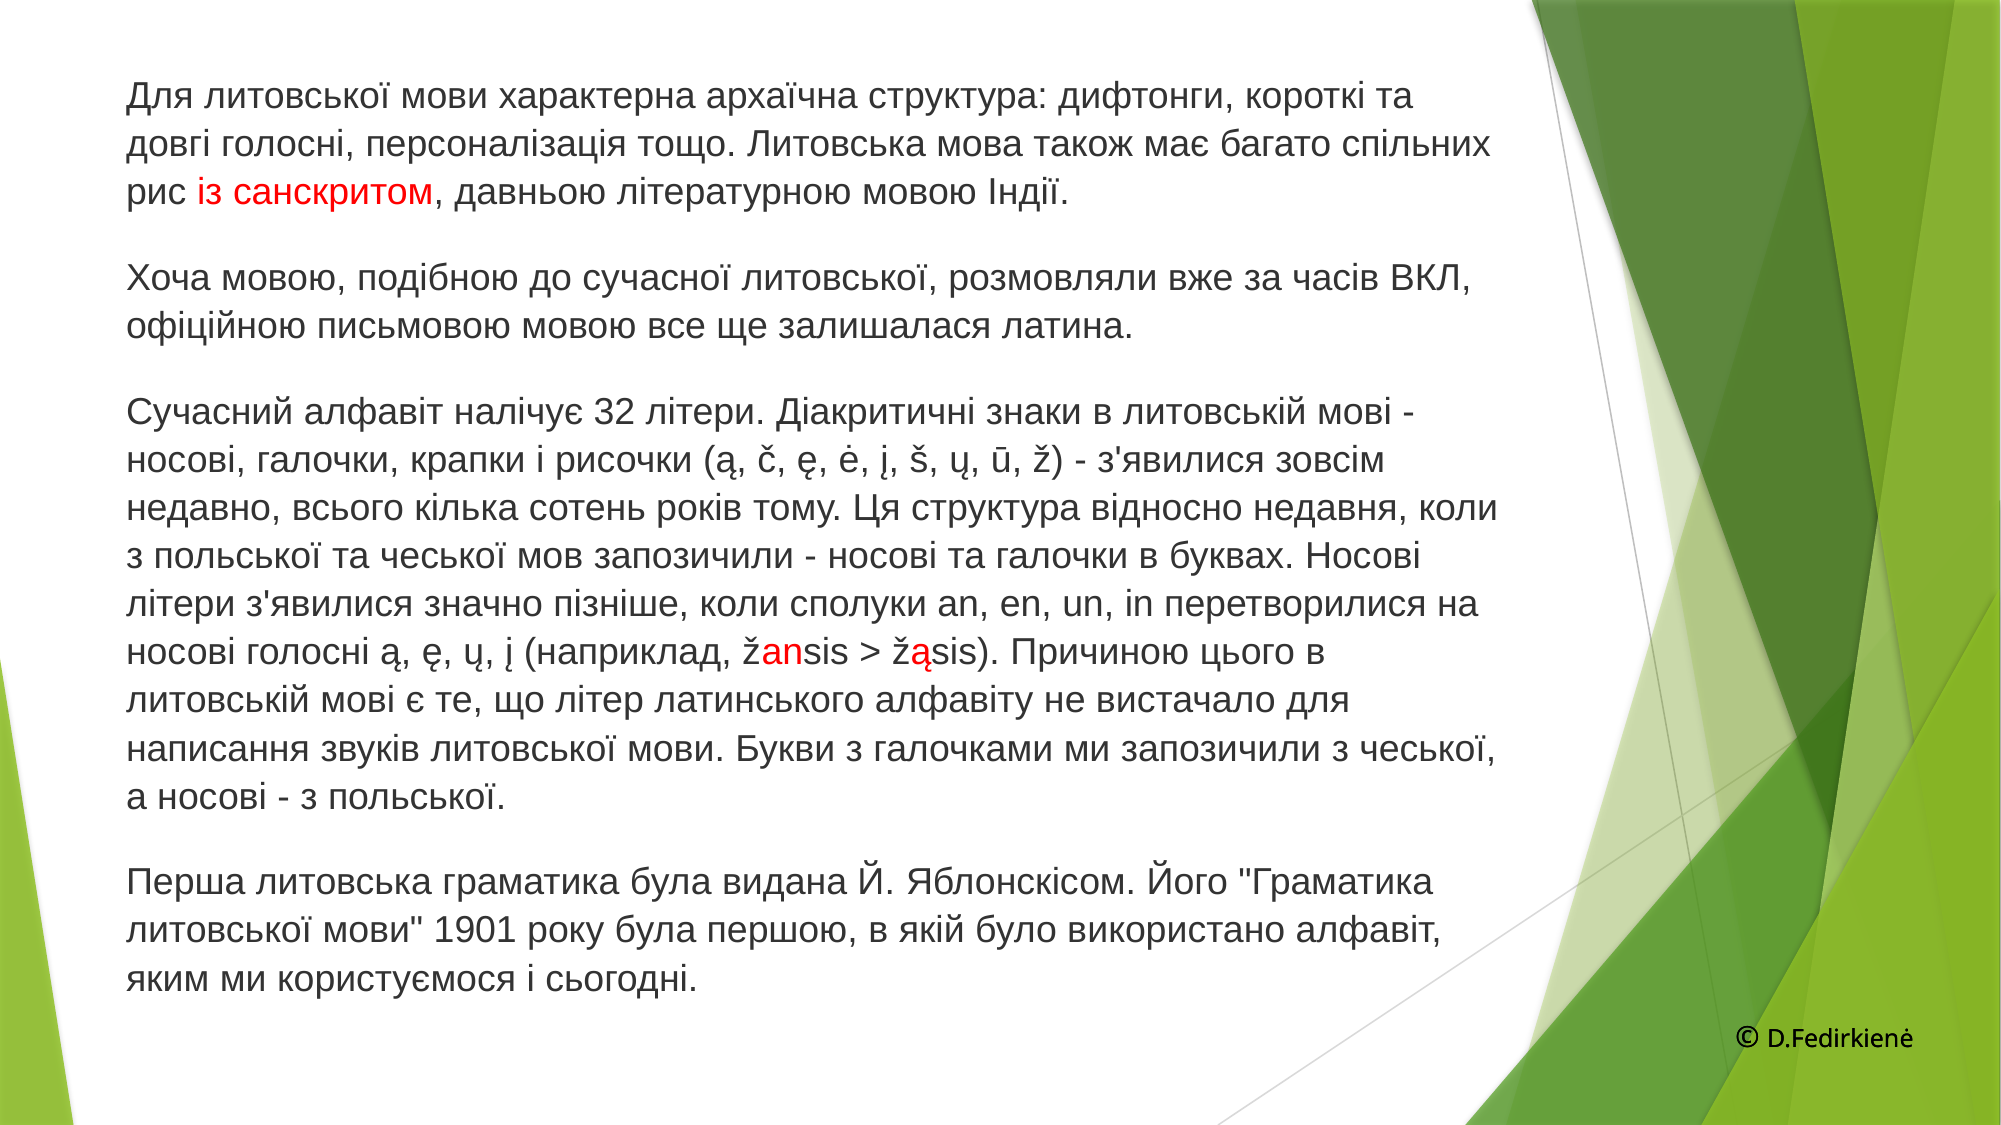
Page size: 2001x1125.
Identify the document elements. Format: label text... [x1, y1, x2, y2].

list Для литовської мови характерна архаїчна структура: дифтонги, короткі та довгі голосні, персоналізація тощо. Литовська мова також має багато спільних рис із санскритом, давньою літературною мовою Індії. Хоча мовою, подібною до сучасної литовської, розмовляли вже за часів ВКЛ, офіційною письмовою мовою все ще залишалася латина. Сучасний алфавіт налічує 32 літери. Діакритичні знаки в литовській мові - носові, галочки, крапки і рисочки (ą, č, ę, ė, į, š, ų, ū, ž) - з'явилися зовсім недавно, всього кілька сотень років тому. Ця структура відносно недавня, коли з польської та чеської мов запозичили - носові та галочки в буквах. Носові літери з'явилися значно пізніше, коли сполуки an, en, un, in перетворилися на носові голосні ą, ę, ų, į (наприклад, žansis > žąsis). Причиною цього в литовській мові є те, що літер латинського алфавіту не вистачало для написання звуків литовської мови. Букви з галочками ми запозичили з чеської, а носові - з польської. Перша литовська граматика була видана Й. Яблонскісом. Його "Граматика литовської мови" 1901 року була першою, в якій було використано алфавіт, яким ми користуємося і сьогодні. [111, 60, 1522, 1075]
